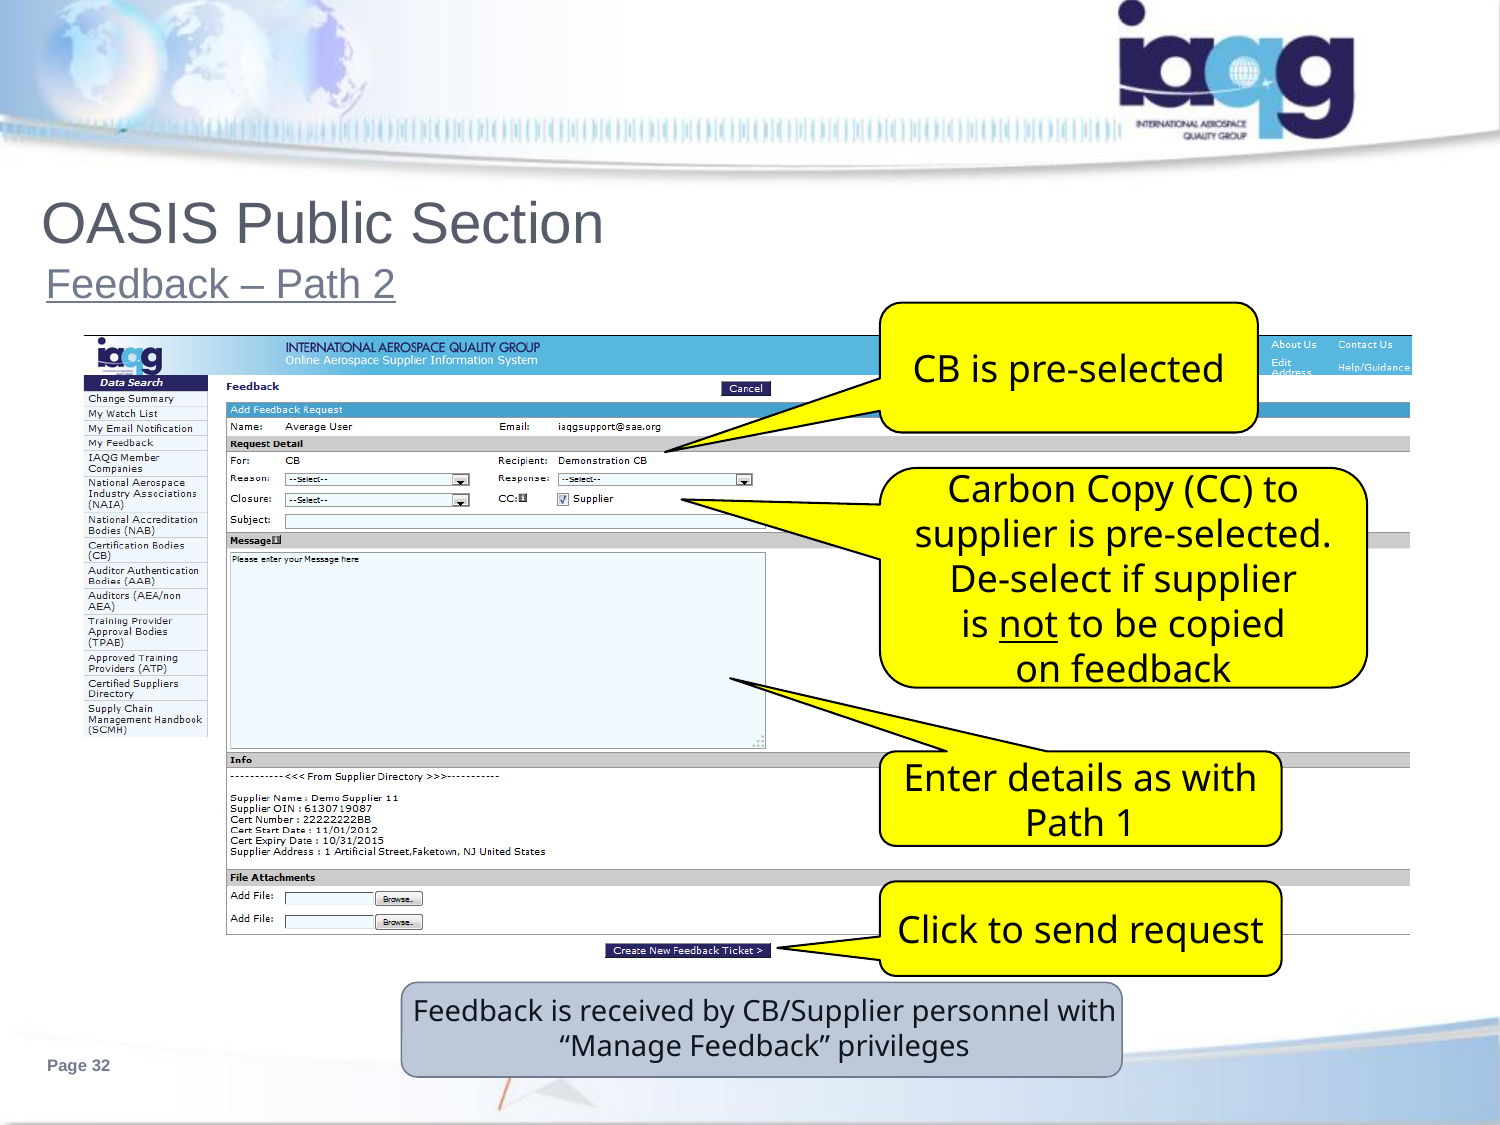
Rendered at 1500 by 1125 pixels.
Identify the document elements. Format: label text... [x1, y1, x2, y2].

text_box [83, 302, 1413, 977]
slide_number Page 32 [46, 1046, 225, 1083]
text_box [395, 983, 1135, 1078]
text_box Feedback – Path 2 [30, 248, 412, 314]
picture [0, 0, 1500, 1125]
title OASIS Public Section [41, 165, 1459, 282]
